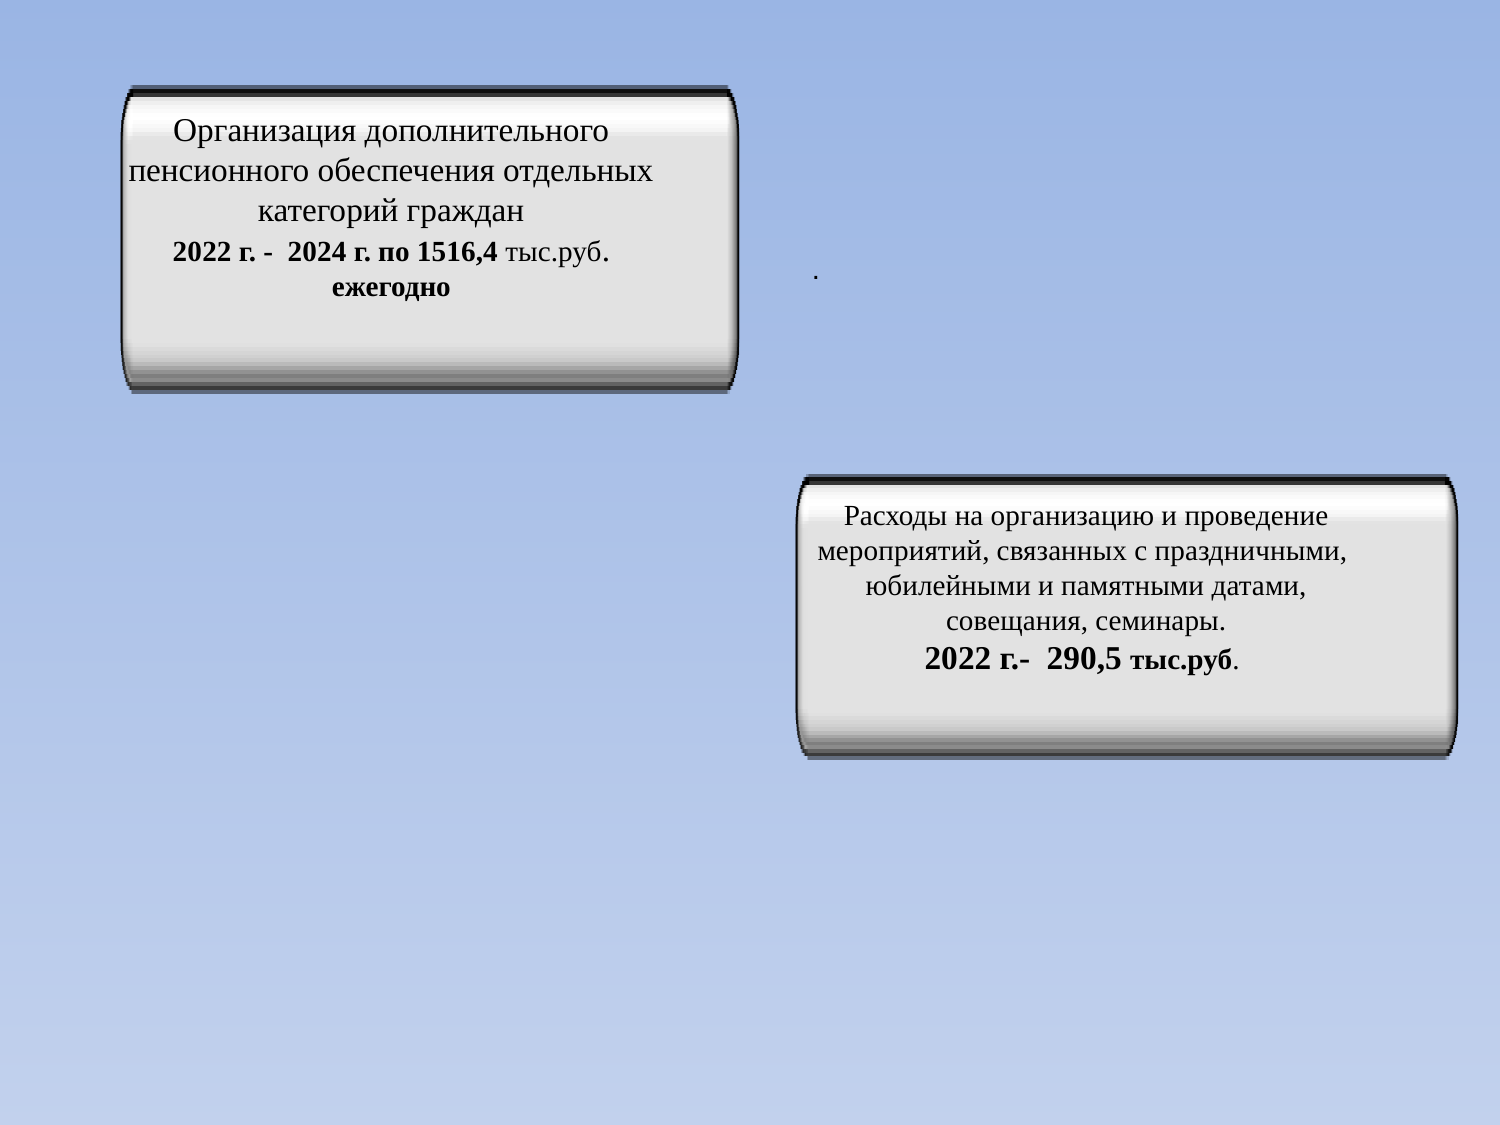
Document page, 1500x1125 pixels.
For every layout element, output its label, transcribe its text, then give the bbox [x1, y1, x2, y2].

text_box . [797, 243, 1400, 294]
text_box [0, 18, 1500, 149]
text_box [761, 467, 1460, 764]
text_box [88, 77, 740, 398]
